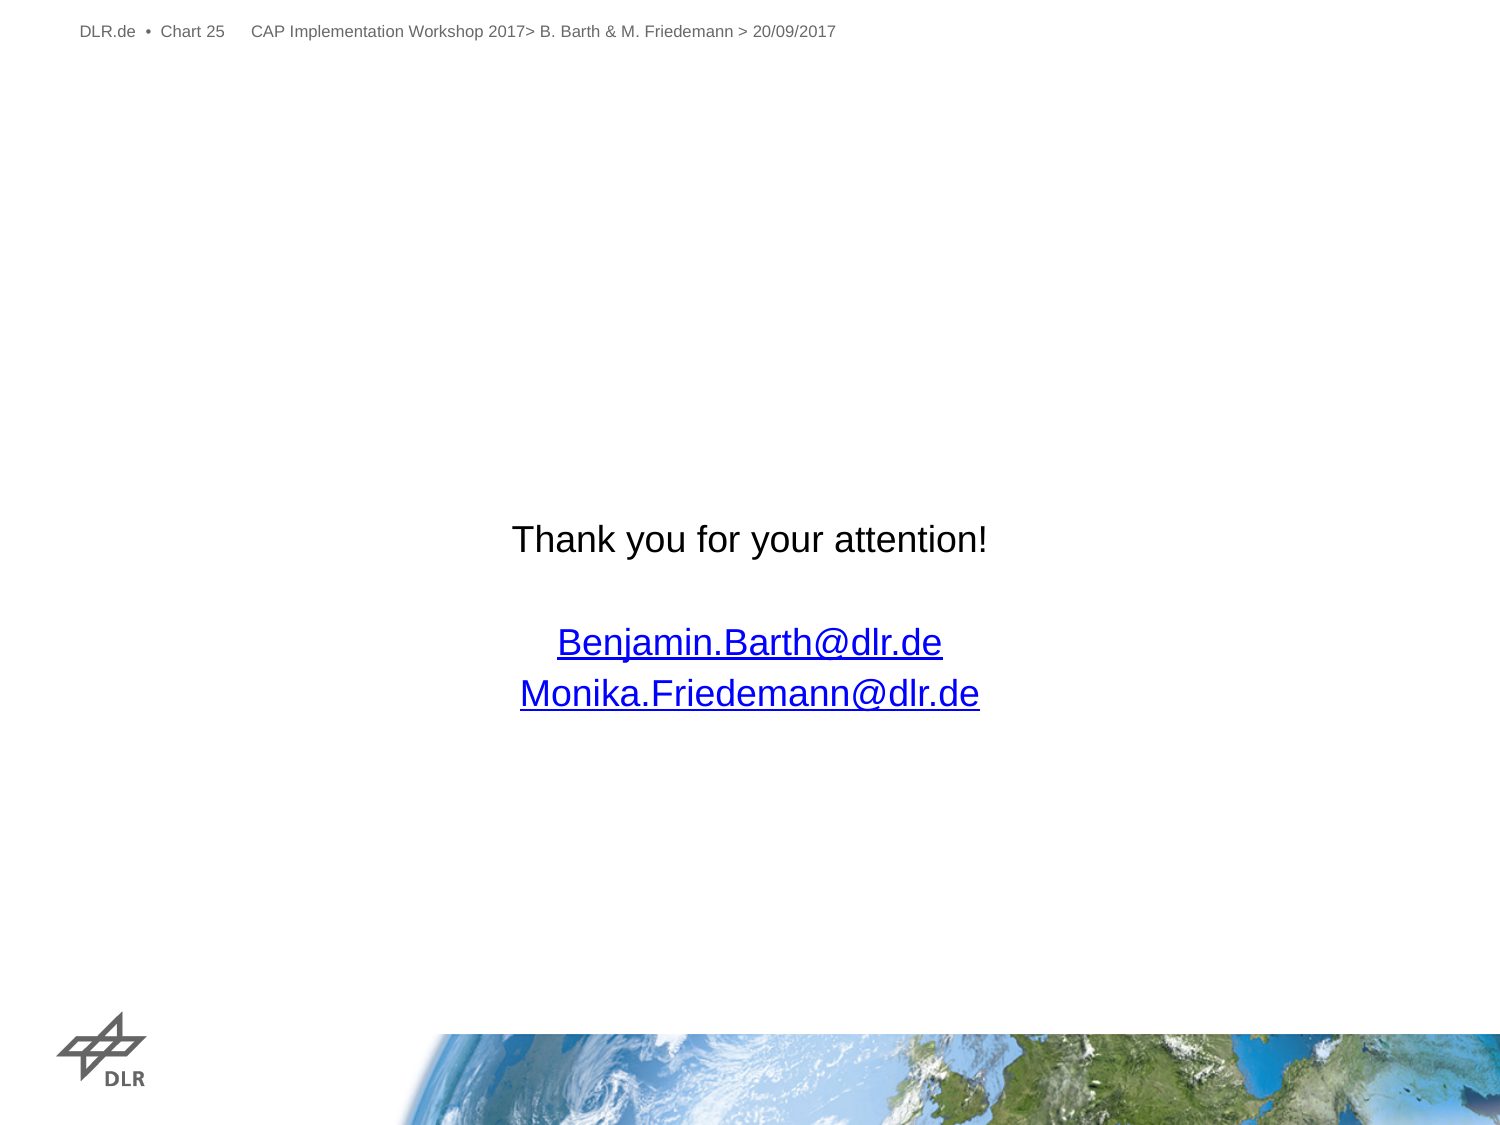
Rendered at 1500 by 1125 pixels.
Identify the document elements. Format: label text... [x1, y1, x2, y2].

footer CAP Implementation Workshop 2017> B. Barth & M. Friedemann > 20/09/2017 [251, 20, 1421, 45]
list Thank you for your attention! Benjamin.Barth@dlr.de Monika.Friedemann@dlr.de [507, 515, 993, 693]
picture [0, 1007, 1500, 1125]
slide_number DLR.de • Chart 25 [79, 20, 251, 45]
